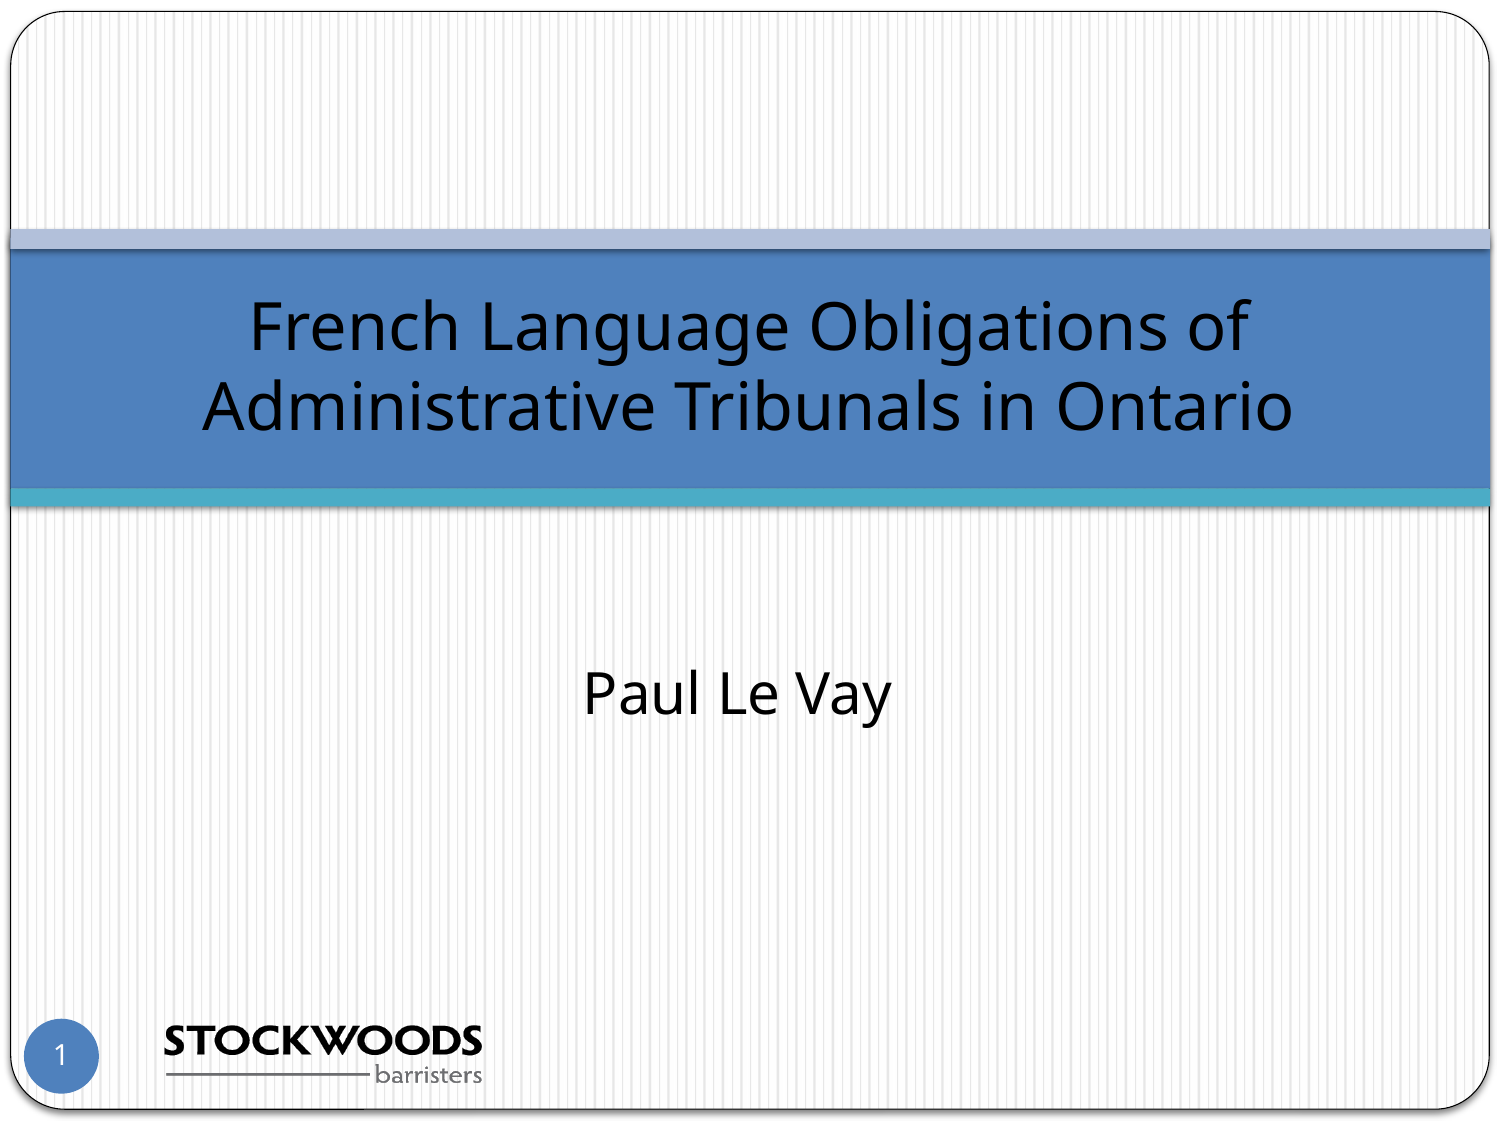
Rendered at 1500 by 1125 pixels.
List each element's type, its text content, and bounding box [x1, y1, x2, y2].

title French Language Obligations of Administrative Tribunals in Ontario [75, 247, 1425, 489]
subtitle Paul Le Vay [212, 525, 1263, 788]
slide_number 1 [23, 1018, 99, 1094]
picture [159, 1023, 487, 1085]
